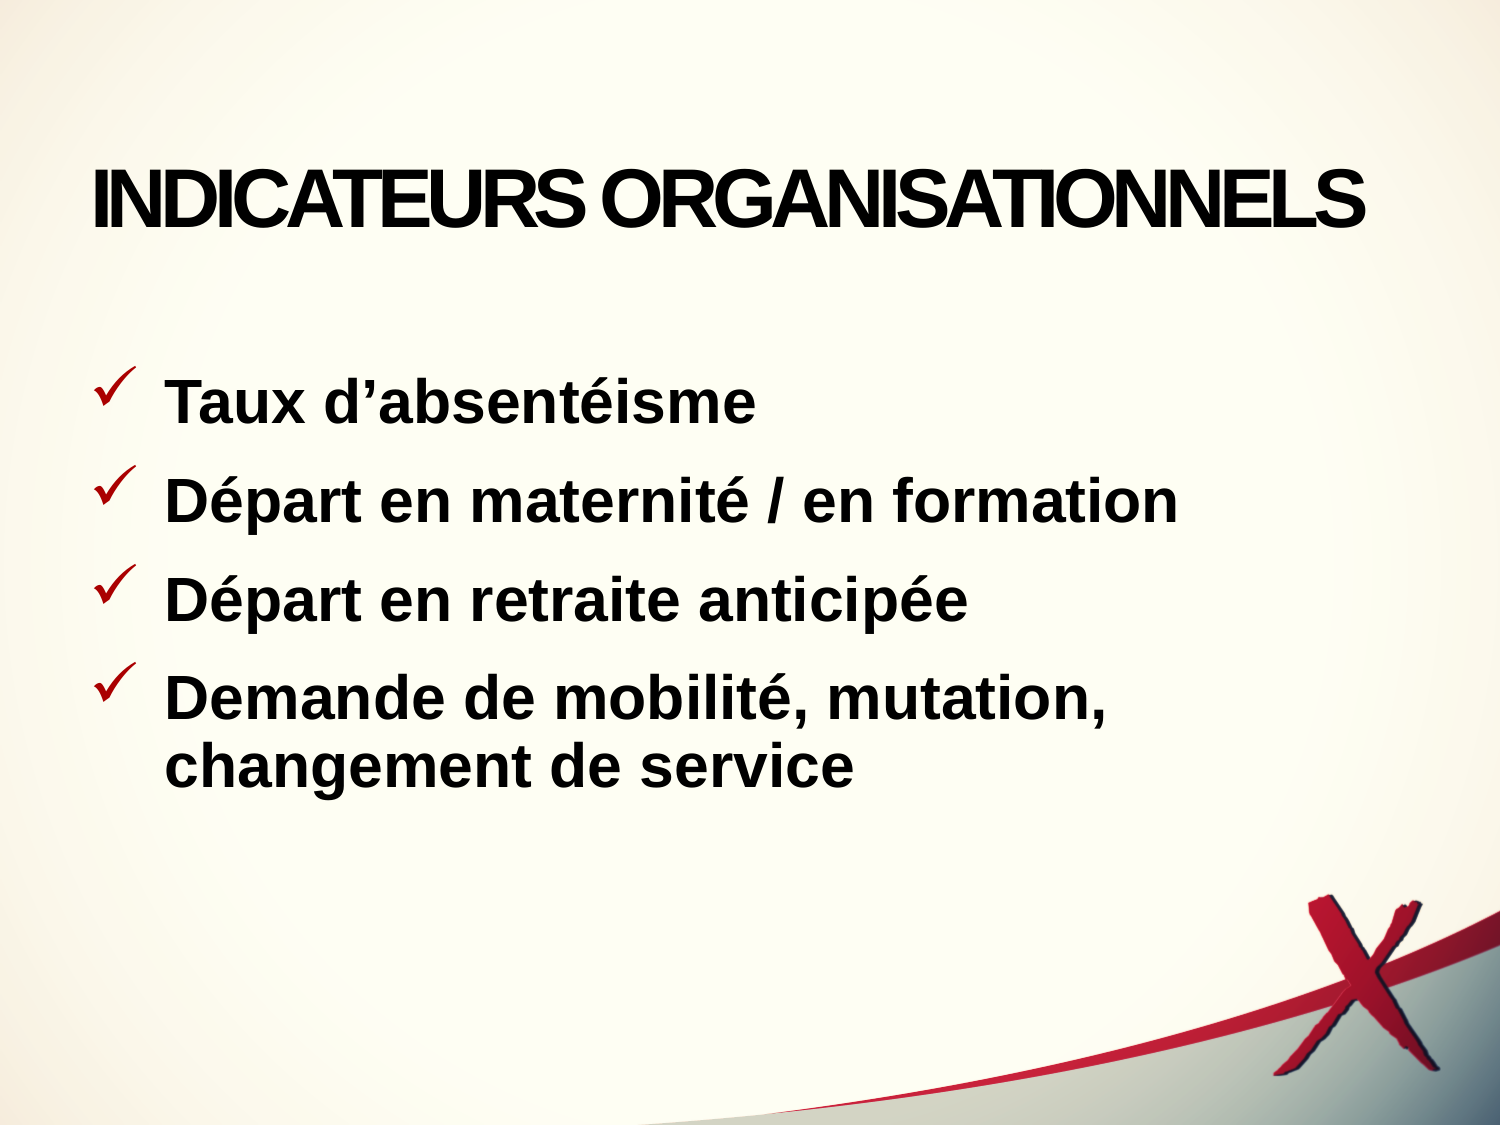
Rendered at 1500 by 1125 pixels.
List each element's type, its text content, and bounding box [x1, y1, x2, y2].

title INDICATEURS ORGANISATIONNELS [75, 99, 1438, 288]
text_box Taux d’absentéisme Départ en maternité / en formation Départ en retraite anticipée Demande de mobilité, mutation, changement de service [74, 362, 1425, 838]
picture [0, 0, 1500, 1125]
